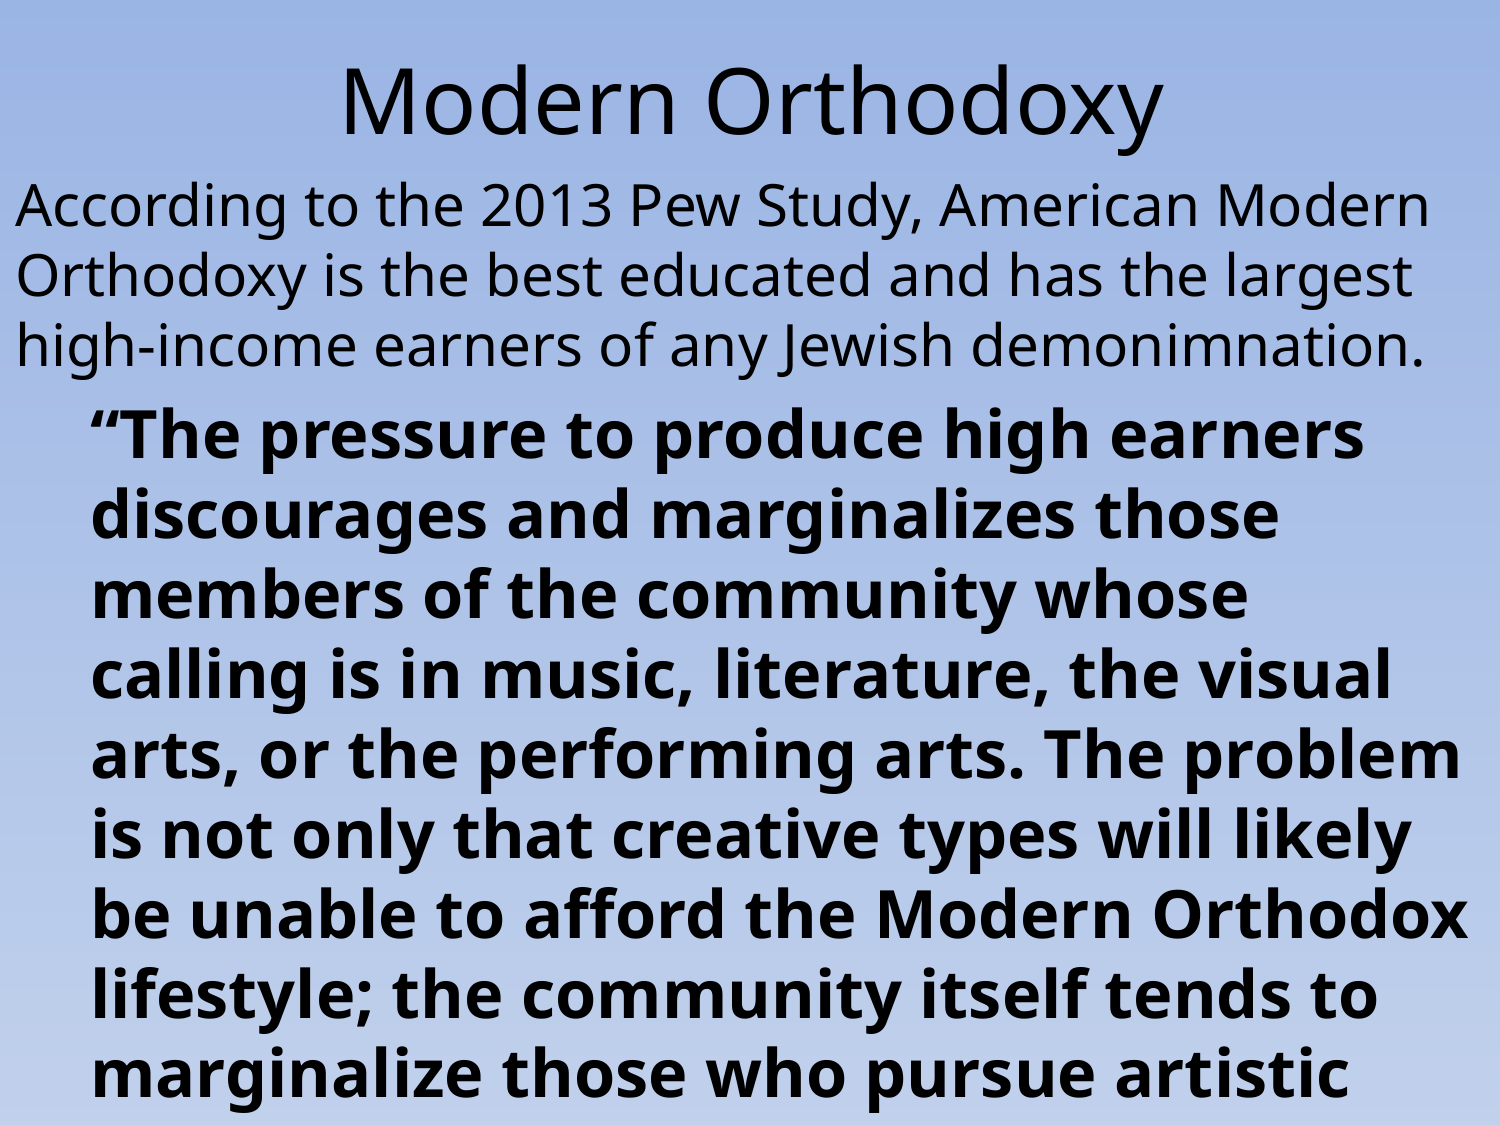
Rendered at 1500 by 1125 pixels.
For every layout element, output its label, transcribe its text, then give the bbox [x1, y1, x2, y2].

list According to the 2013 Pew Study, American Modern Orthodoxy is the best educated and has the largest high-income earners of any Jewish demonimnation. “The pressure to produce high earners discourages and marginalizes those members of the community whose calling is in music, literature, the visual arts, or the performing arts. The problem is not only that creative types will likely be unable to afford the Modern Orthodox lifestyle; the community itself tends to marginalize those who pursue artistic careers, viewing them as irresponsible.” Elli Fischer, Modern Orthodoxy Has Its Costs – Not Just Financial, Jewish Week, Febuary 2015 [0, 160, 1500, 1125]
title Modern Orthodoxy [76, 4, 1427, 160]
